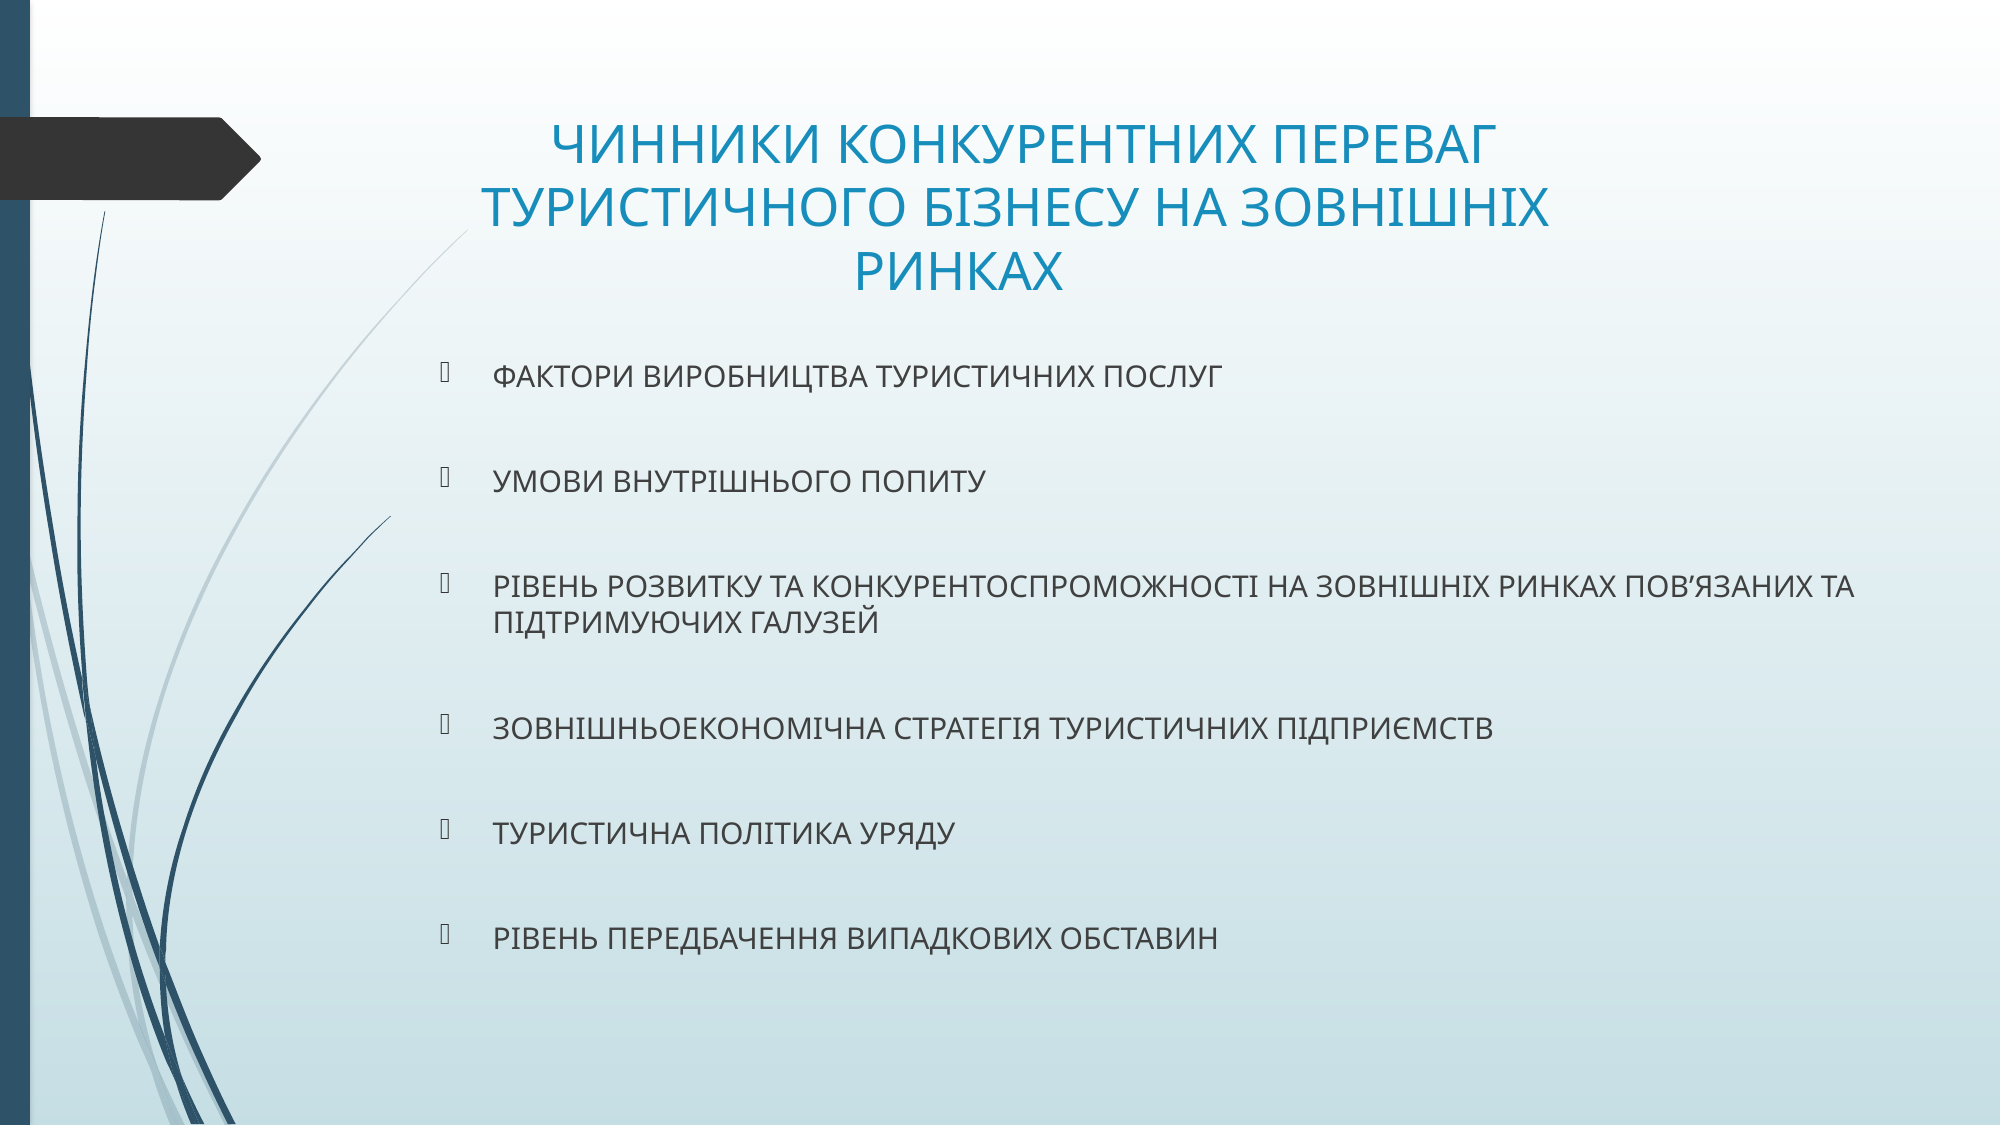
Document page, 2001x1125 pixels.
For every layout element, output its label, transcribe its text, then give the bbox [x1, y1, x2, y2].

list ФАКТОРИ ВИРОБНИЦТВА ТУРИСТИЧНИХ ПОСЛУГ УМОВИ ВНУТРІШНЬОГО ПОПИТУ РІВЕНЬ РОЗВИТКУ ТА КОНКУРЕНТОСПРОМОЖНОСТІ НА ЗОВНІШНІХ РИНКАХ ПОВ’ЯЗАНИХ ТА ПІДТРИМУЮЧИХ ГАЛУЗЕЙ ЗОВНІШНЬОЕКОНОМІЧНА СТРАТЕГІЯ ТУРИСТИЧНИХ ПІДПРИЄМСТВ ТУРИСТИЧНА ПОЛІТИКА УРЯДУ РІВЕНЬ ПЕРЕДБАЧЕННЯ ВИПАДКОВИХ ОБСТАВИН [424, 350, 1888, 970]
title ЧИННИКИ КОНКУРЕНТНИХ ПЕРЕВАГ ТУРИСТИЧНОГО БІЗНЕСУ НА ЗОВНІШНІХ РИНКАХ [425, 102, 1888, 313]
